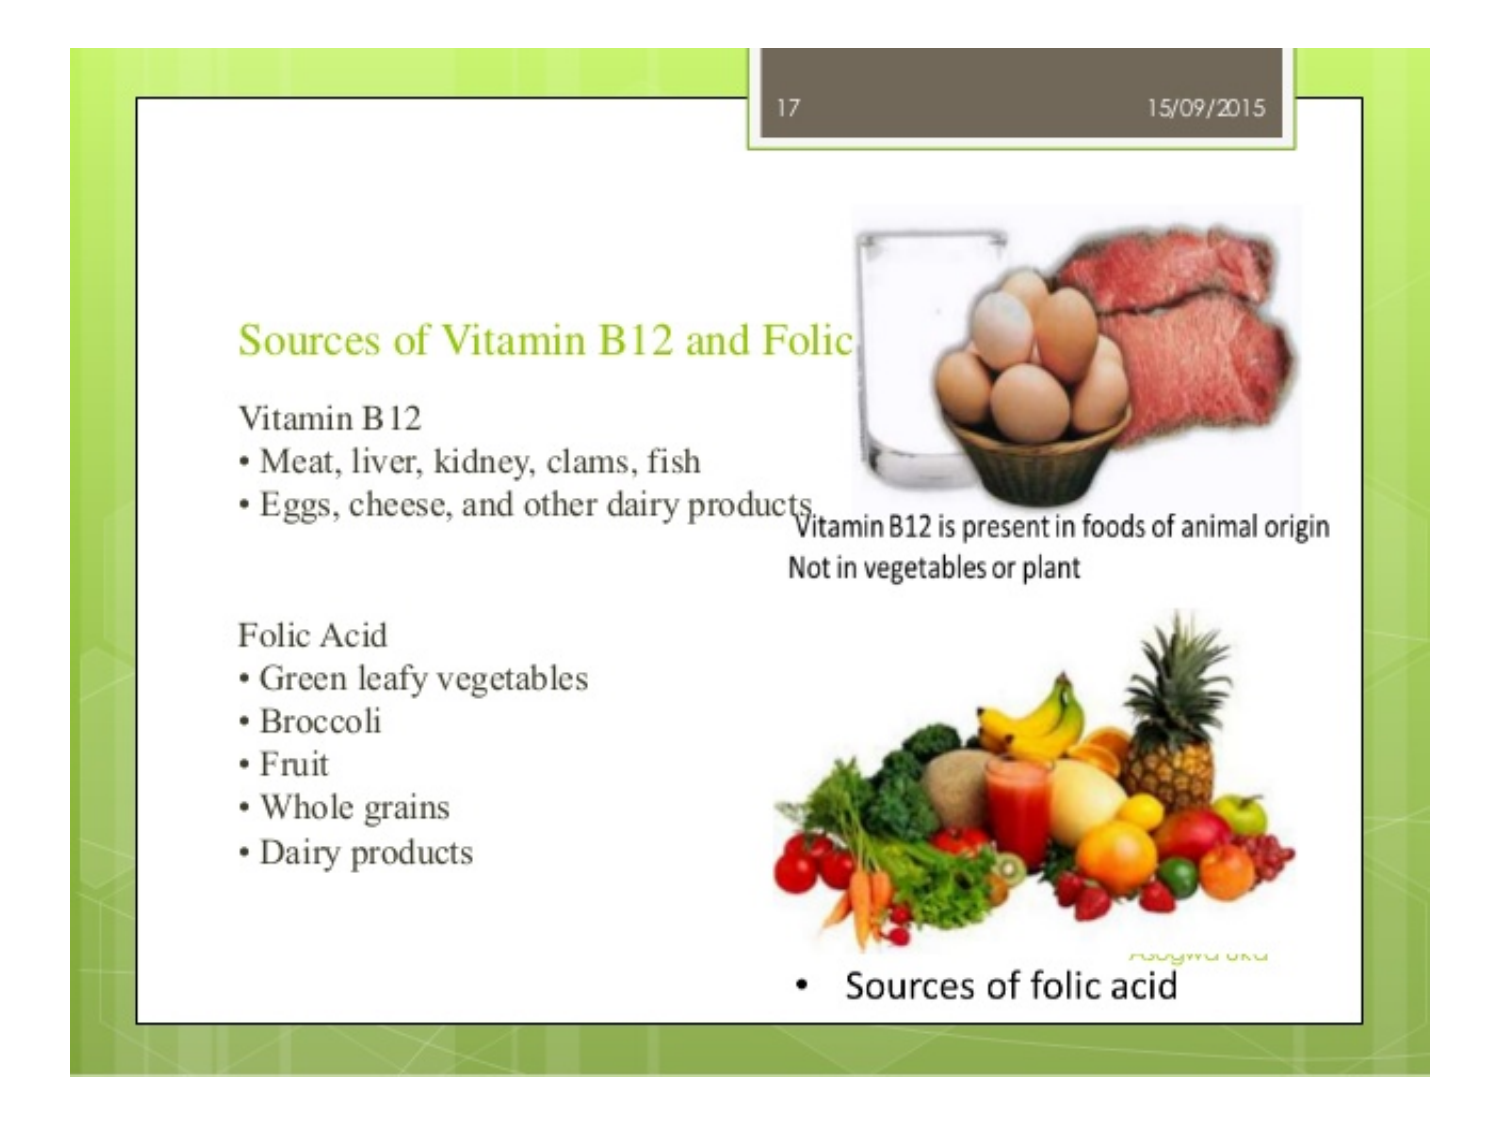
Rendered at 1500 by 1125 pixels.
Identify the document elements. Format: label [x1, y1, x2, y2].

picture [70, 48, 1430, 1077]
